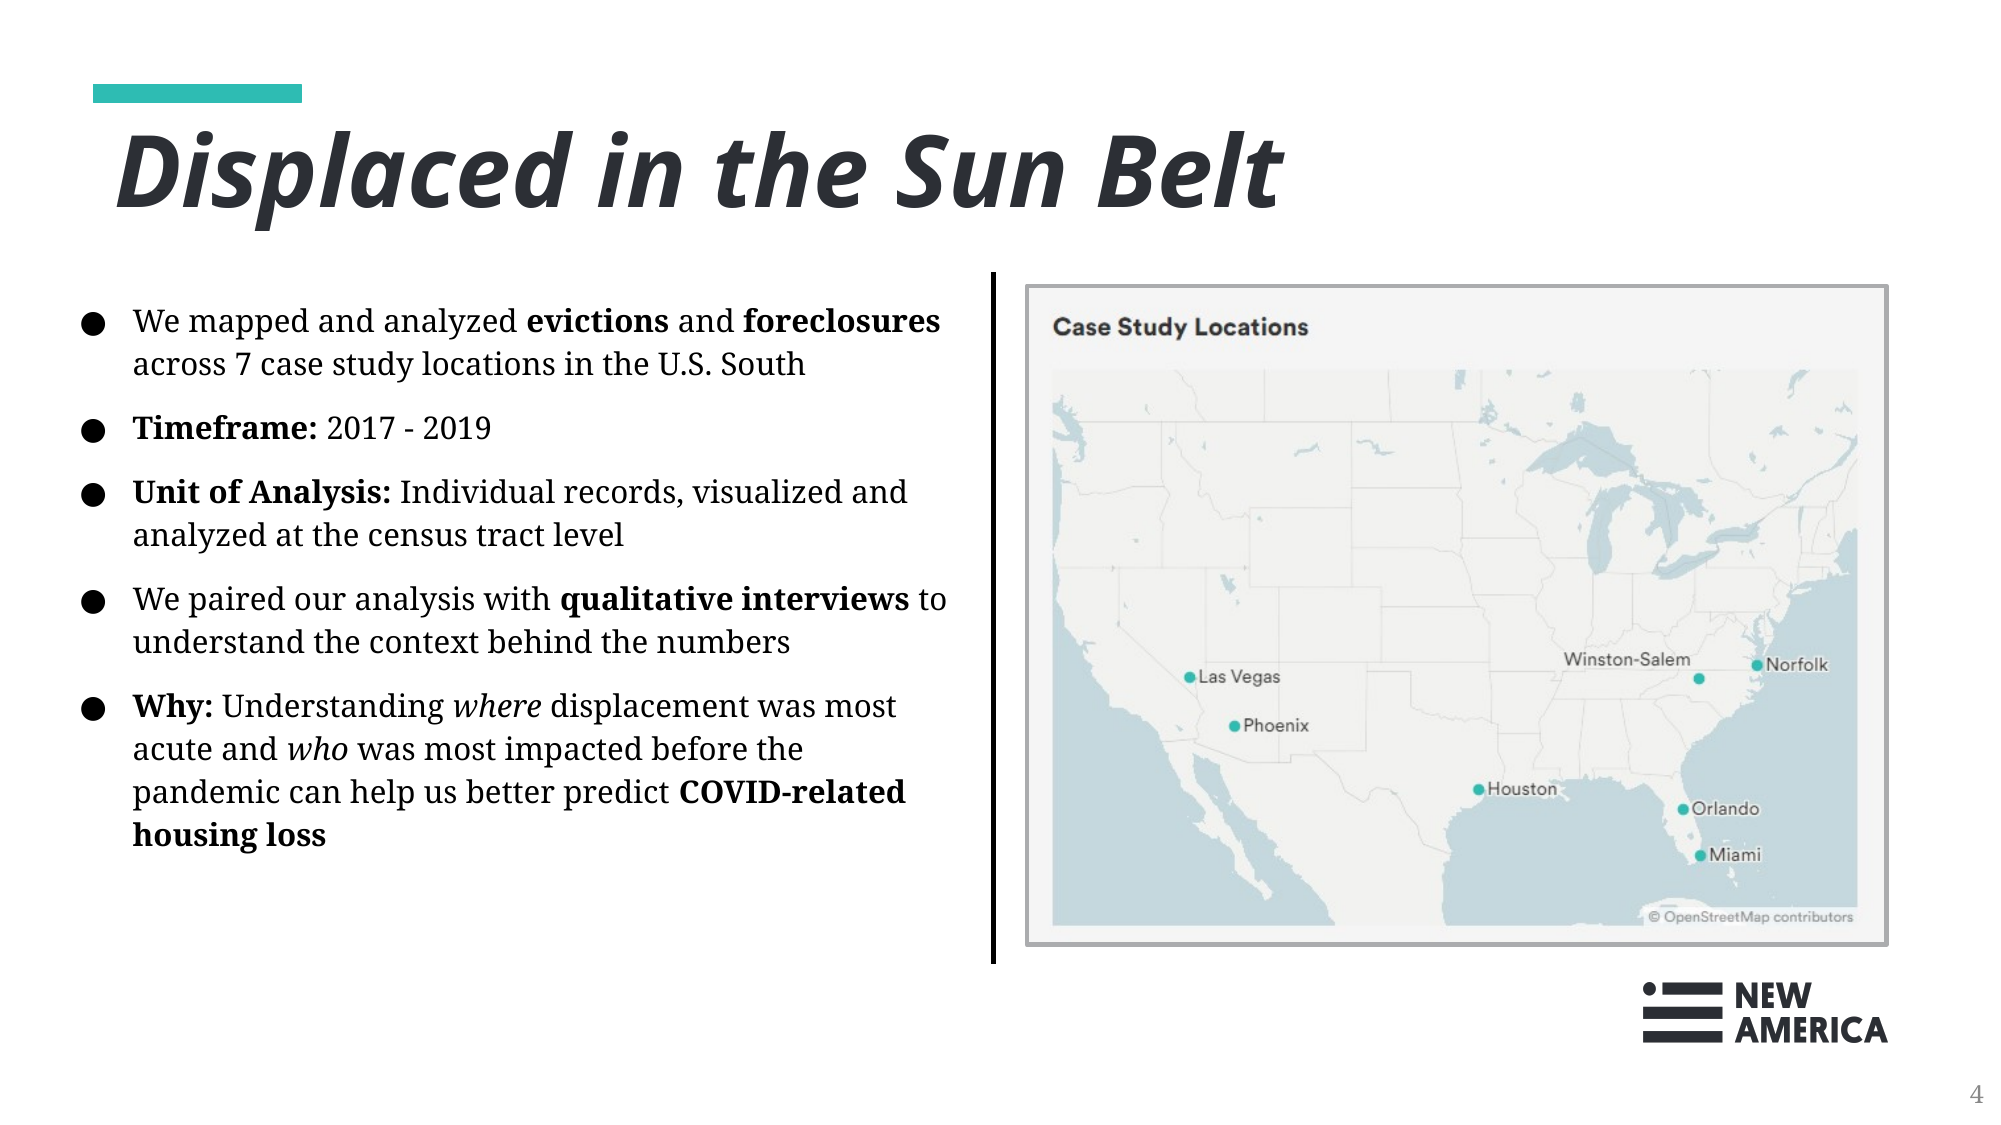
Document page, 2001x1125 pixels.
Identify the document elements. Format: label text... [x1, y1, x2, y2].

title Displaced in the Sun Belt [99, 106, 1965, 244]
text_box We mapped and analyzed evictions and foreclosures across 7 case study locations in the U.S. South Timeframe: 2017 - 2019 Unit of Analysis: Individual records, visualized and analyzed at the census tract level We paired our analysis with qualitative interviews to understand the context behind the numbers Why: Understanding where displacement was most acute and who was most impacted before the pandemic can help us better predict COVID-related housing loss [42, 280, 965, 943]
picture [1028, 287, 1885, 943]
picture [1643, 982, 1888, 1043]
slide_number 4 [1953, 1065, 2000, 1125]
